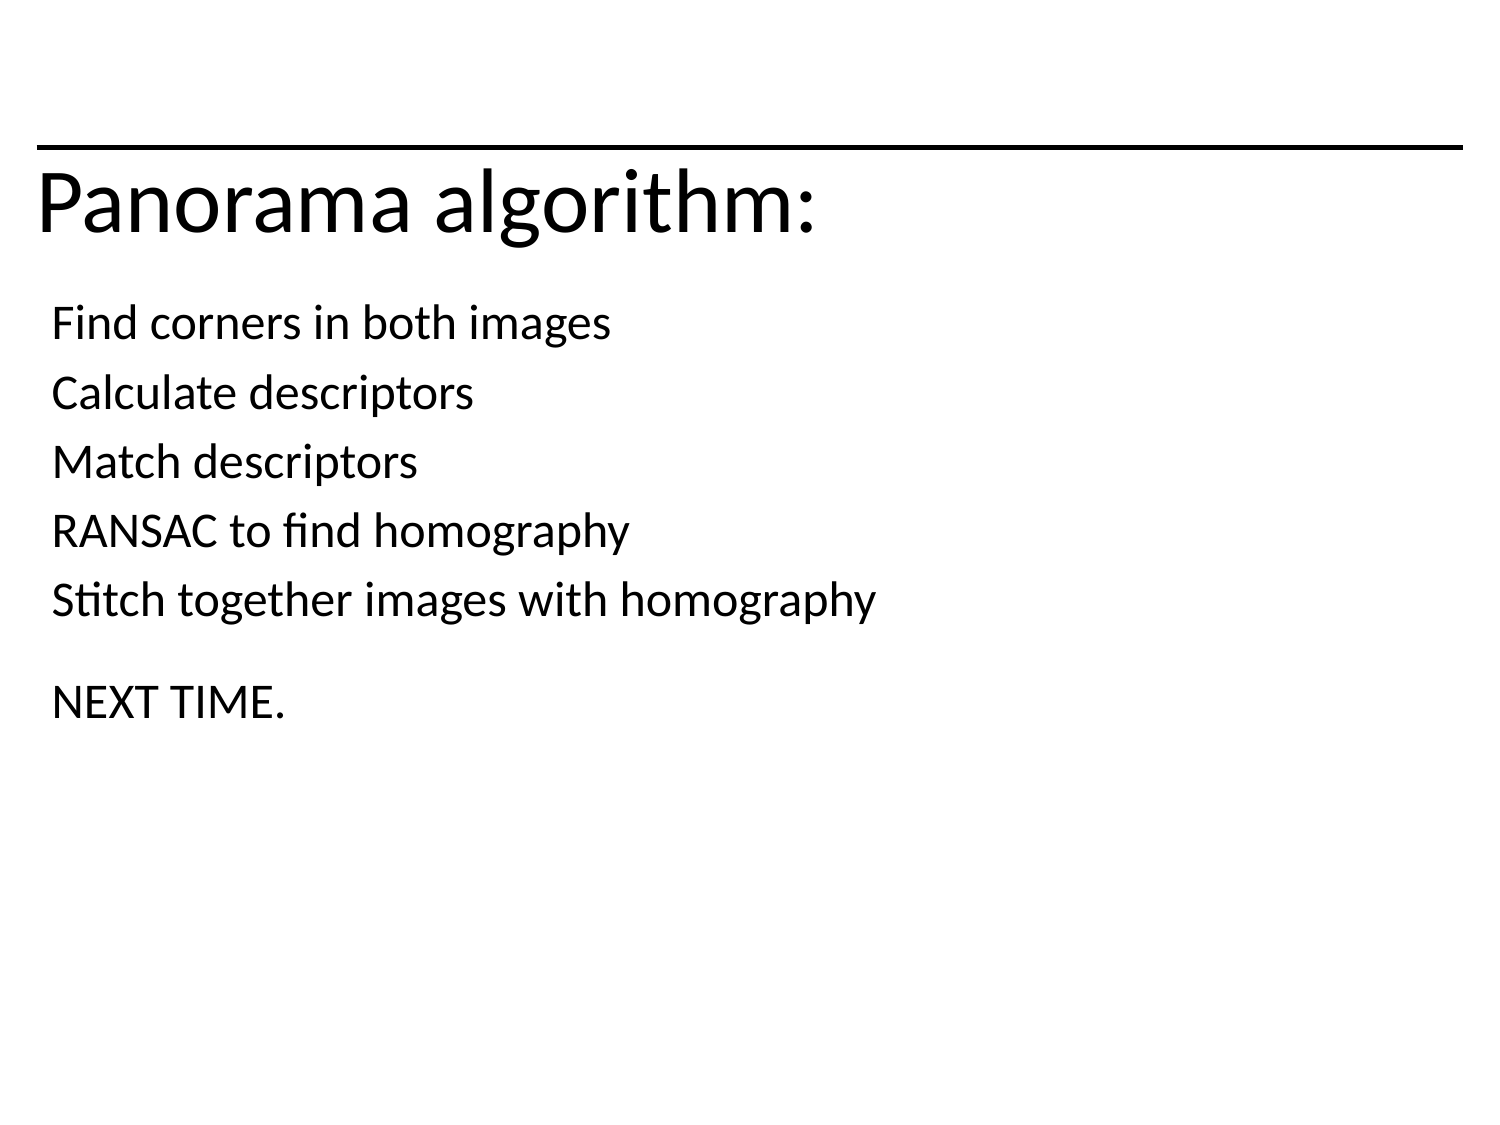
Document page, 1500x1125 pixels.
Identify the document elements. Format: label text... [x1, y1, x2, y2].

title Panorama algorithm: [20, 172, 1479, 267]
list Find corners in both images Calculate descriptors Match descriptors RANSAC to find homography Stitch together images with homography NEXT TIME. [36, 266, 1464, 965]
